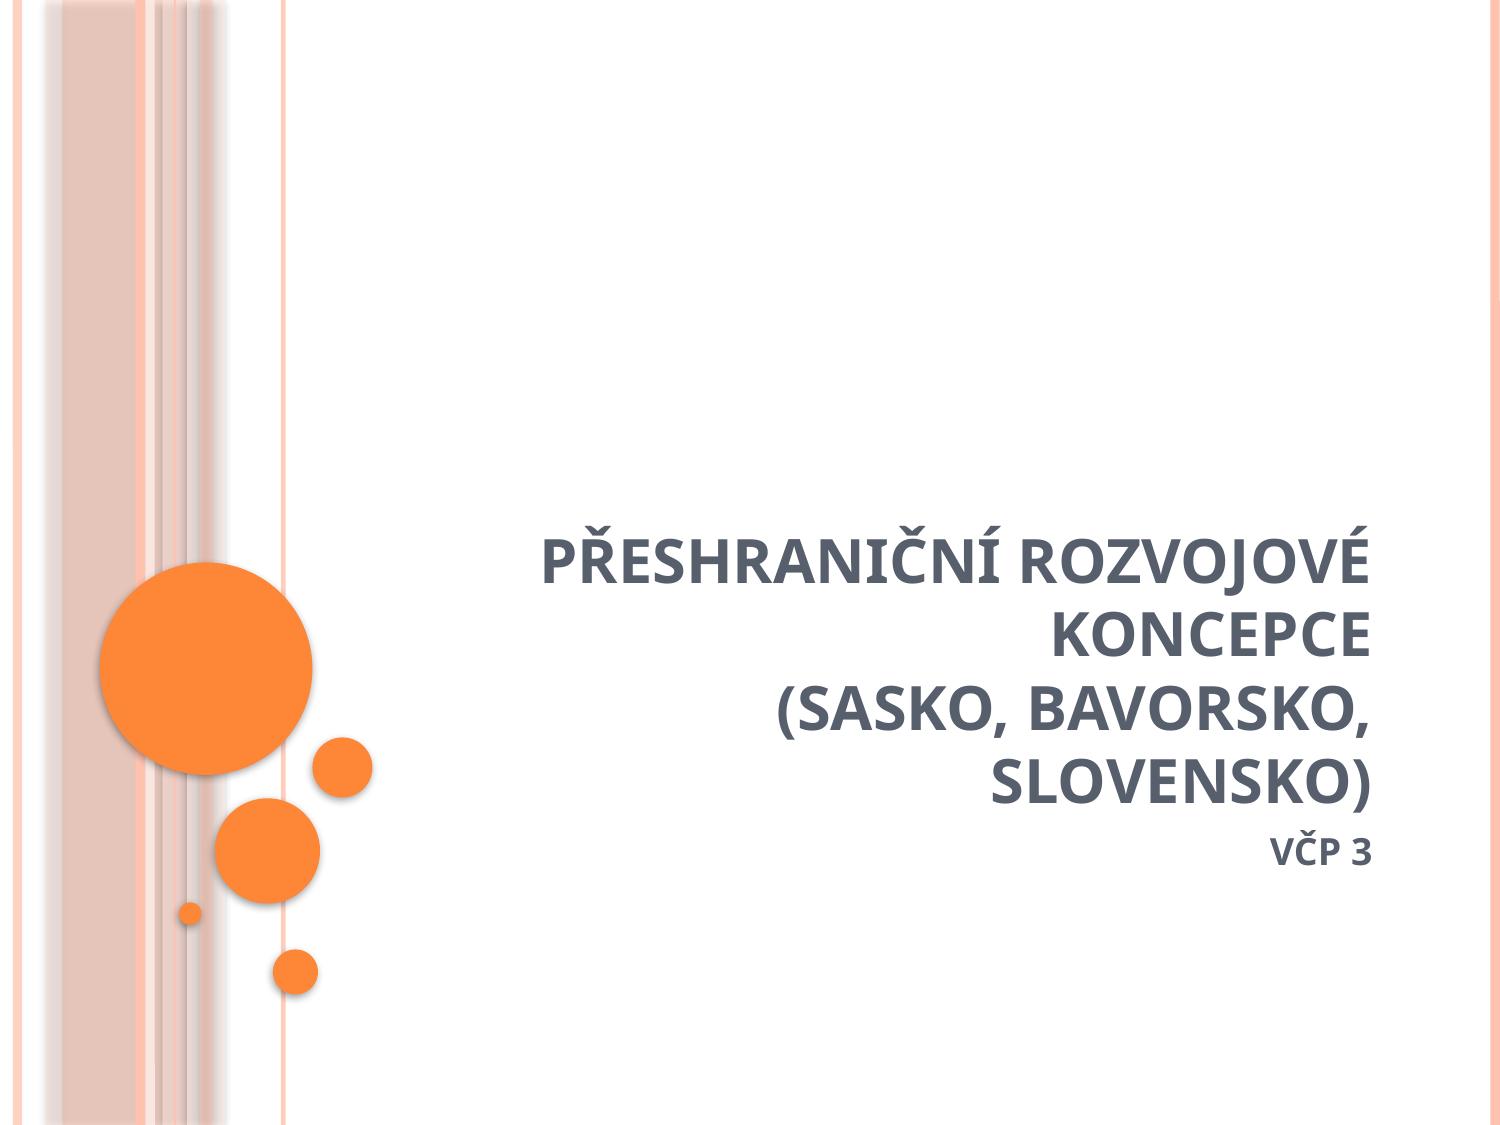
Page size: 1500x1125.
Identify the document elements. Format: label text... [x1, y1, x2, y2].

subtitle VČP 3 [375, 820, 1388, 1046]
title Přeshraniční rozvojové koncepce (sasko, bavorsko, slovensko) [375, 512, 1388, 820]
